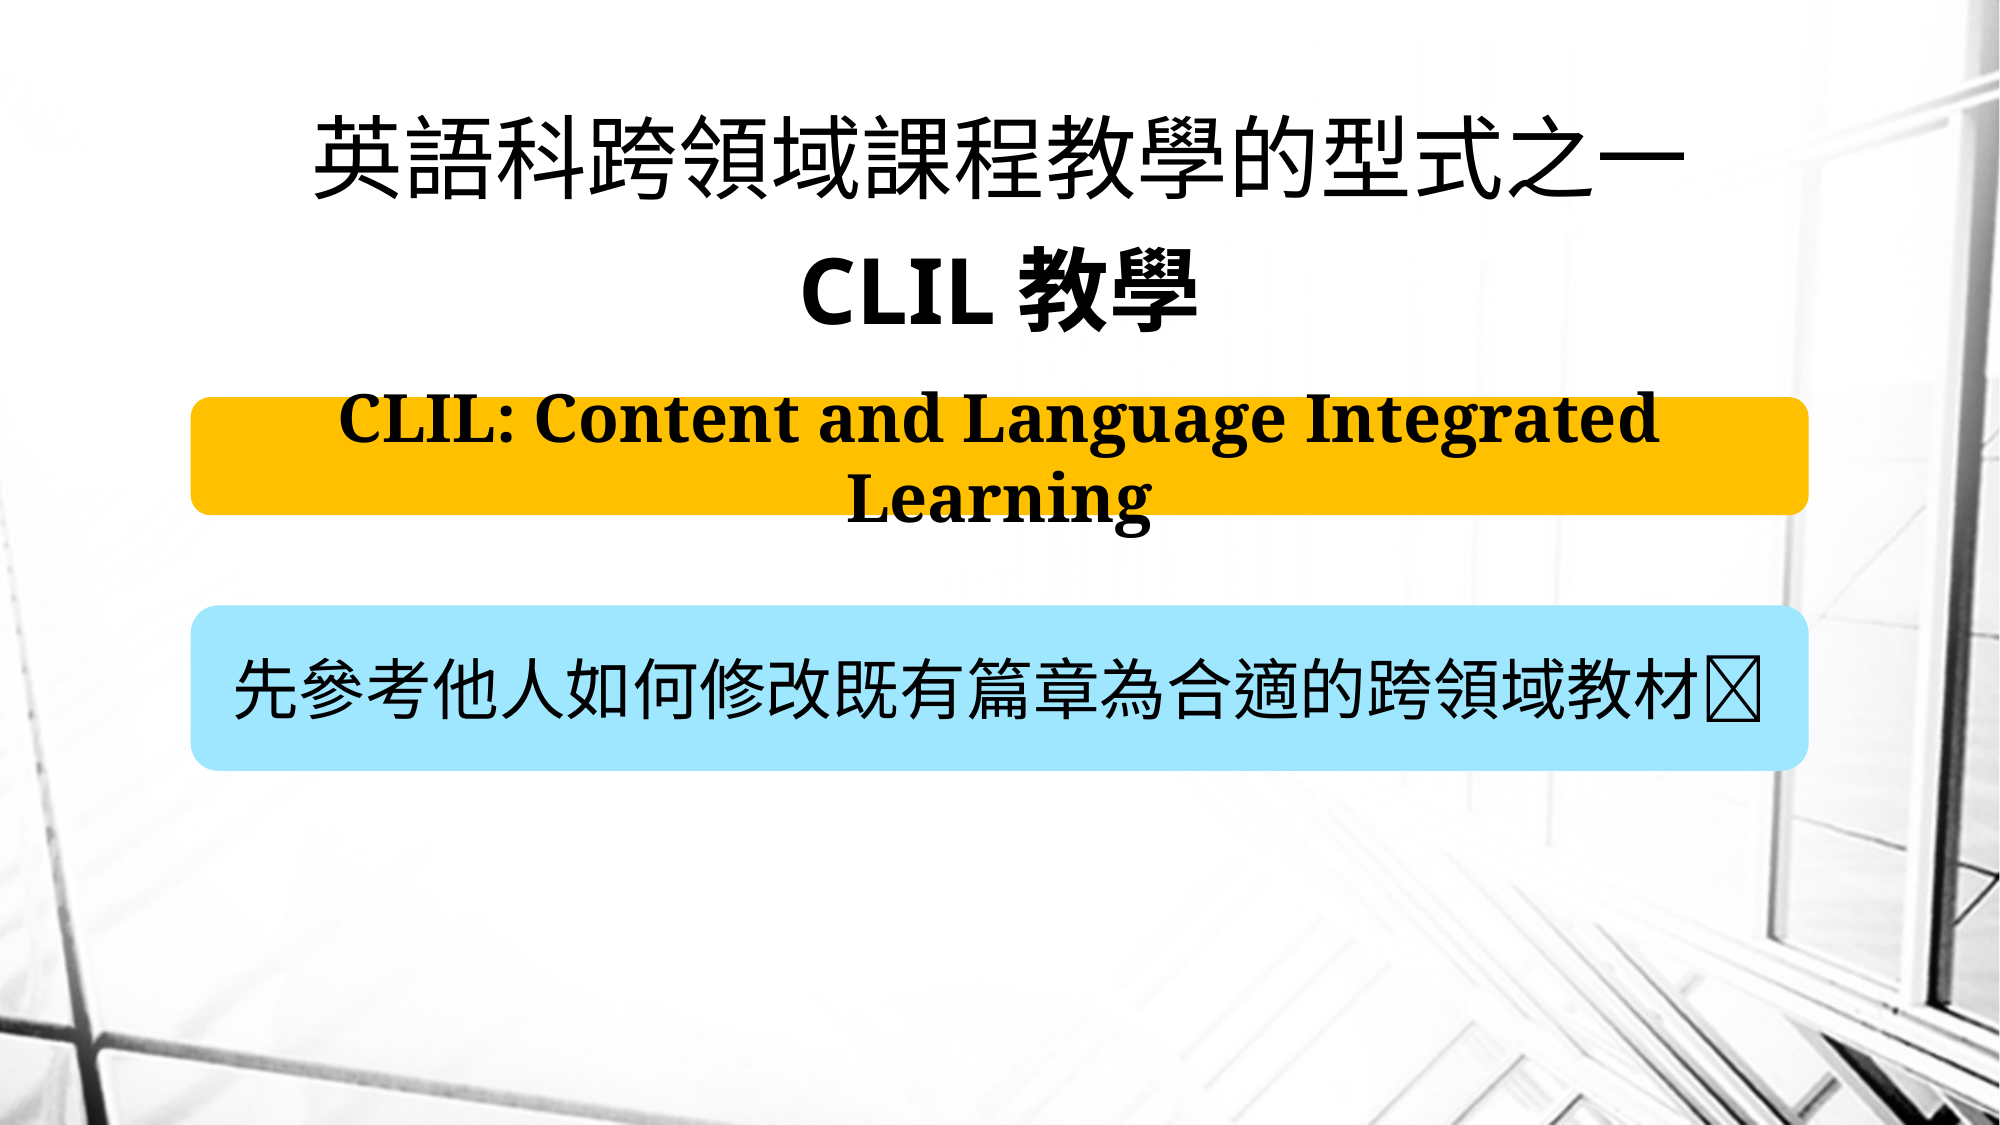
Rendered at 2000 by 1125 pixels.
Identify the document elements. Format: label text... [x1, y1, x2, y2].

picture [0, 0, 2000, 1125]
text_box CLIL: Content and Language Integrated Learning [190, 396, 1810, 516]
text_box 英語科跨領域課程教學的型式之一 CLIL教學 [249, 54, 1750, 350]
text_box 先參考他人如何修改既有篇章為合適的跨領域教材 [190, 604, 1810, 772]
